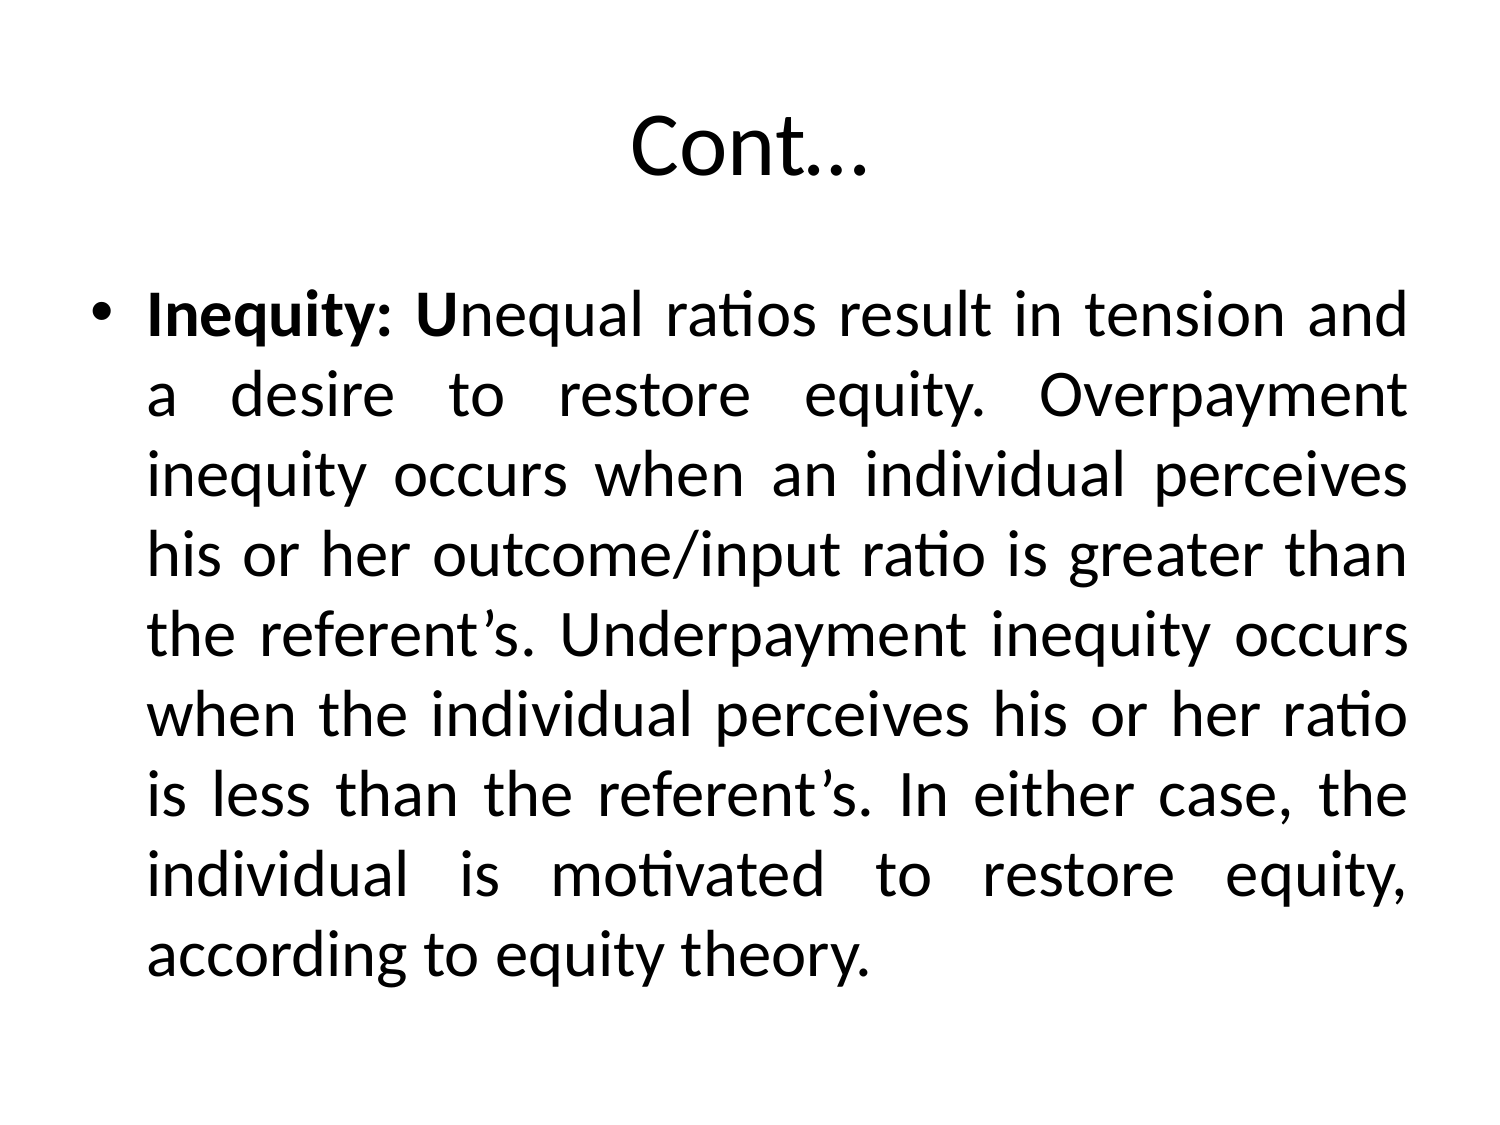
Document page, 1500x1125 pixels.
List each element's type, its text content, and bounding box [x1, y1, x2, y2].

title Cont… [75, 45, 1425, 233]
list Inequity: Unequal ratios result in tension and a desire to restore equity. Overpayment inequity occurs when an individual perceives his or her outcome/input ratio is greater than the referent’s. Underpayment inequity occurs when the individual perceives his or her ratio is less than the referent’s. In either case, the individual is motivated to restore equity, according to equity theory. [75, 262, 1425, 1005]
